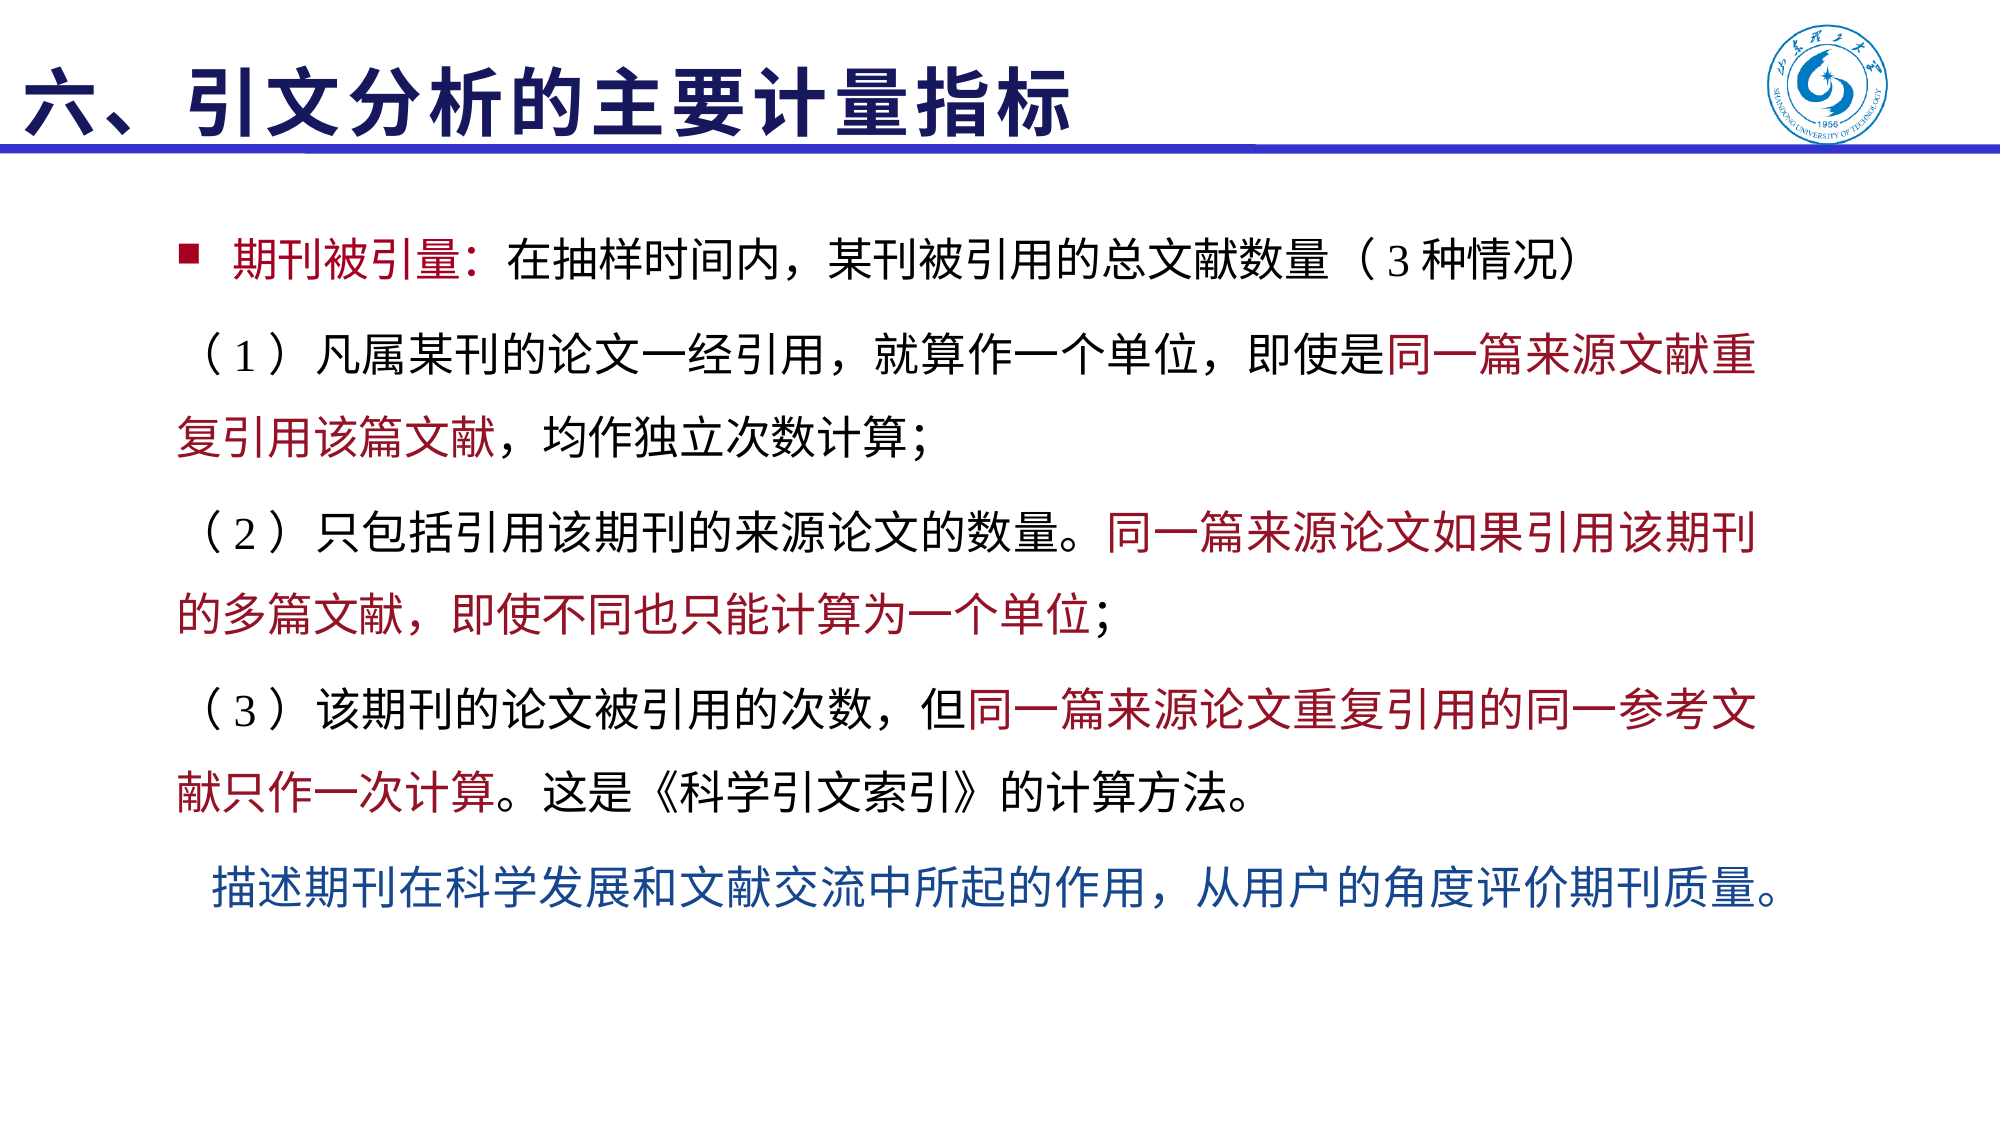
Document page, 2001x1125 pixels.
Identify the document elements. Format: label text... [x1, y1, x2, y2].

text_box 期刊被引量：在抽样时间内，某刊被引用的总文献数量（3种情况） （1）凡属某刊的论文一经引用，就算作一个单位，即使是同一篇来源文献重复引用该篇文献，均作独立次数计算； （2）只包括引用该期刊的来源论文的数量。同一篇来源论文如果引用该期刊的多篇文献，即使不同也只能计算为一个单位； （3）该期刊的论文被引用的次数，但同一篇来源论文重复引用的同一参考文献只作一次计算。这是《科学引文索引》的计算方法。 描述期刊在科学发展和文献交流中所起的作用，从用户的角度评价期刊质量。 [161, 196, 1773, 1040]
title 六、引文分析的主要计量指标 [7, 42, 1808, 159]
picture [1744, 0, 1910, 165]
